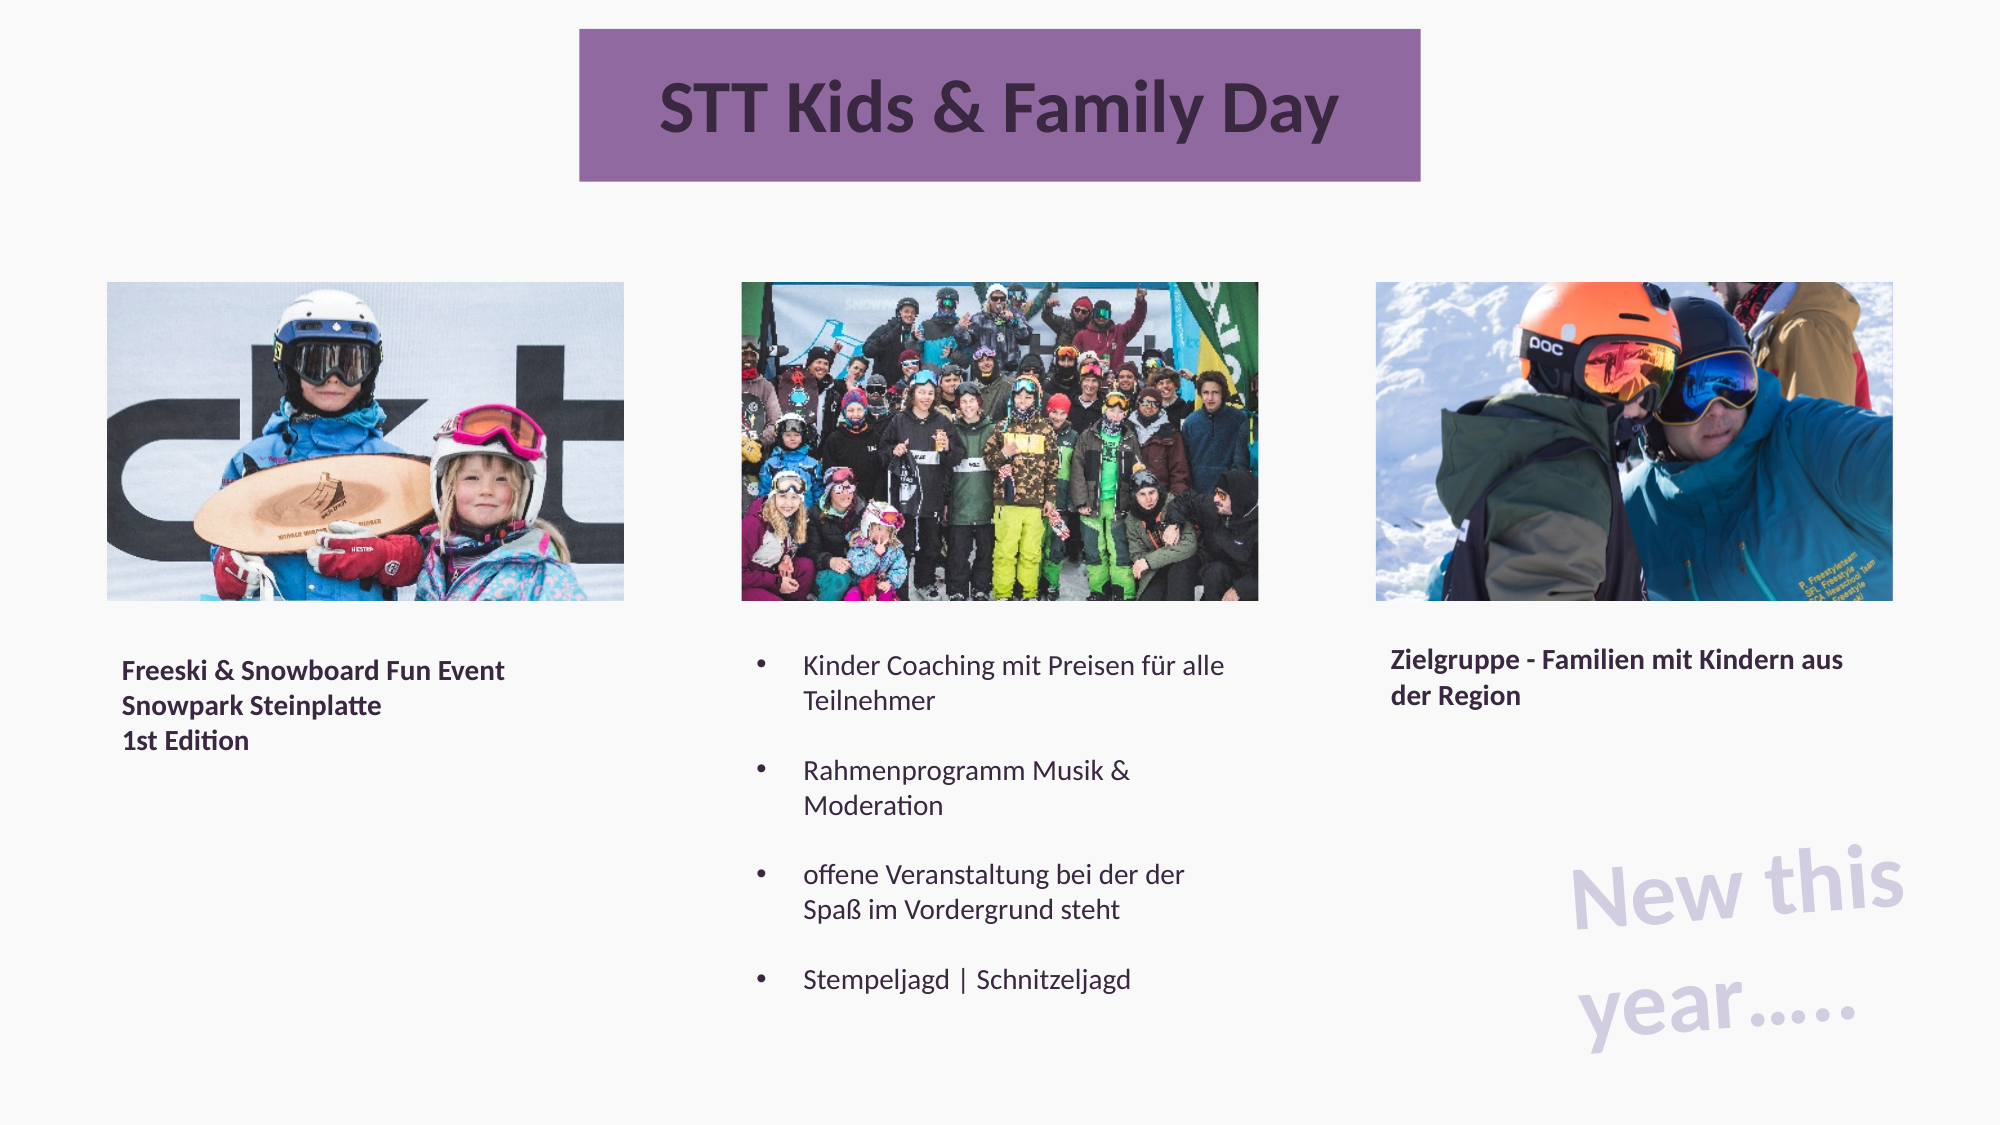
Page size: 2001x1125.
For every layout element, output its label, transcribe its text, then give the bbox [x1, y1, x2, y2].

text_box [578, 161, 1422, 183]
text_box Zielgruppe - Familien mit Kindern aus der Region [1375, 633, 1893, 754]
text_box Freeski & Snowboard Fun Event Snowpark Steinplatte 1st Edition [107, 608, 624, 811]
text_box [578, 28, 1422, 50]
text_box Kinder Coaching mit Preisen für alle Teilnehmer Rahmenprogramm Musik & Moderation offene Veranstaltung bei der der Spaß im Vordergrund steht Stempeljagd | Schnitzeljagd [741, 603, 1259, 1038]
text_box New this year….. [1550, 800, 2000, 1067]
picture [1764, 588, 1770, 596]
picture [741, 282, 1259, 601]
picture [107, 282, 624, 601]
list STT Kids & Family Day [553, 50, 1447, 161]
picture [1375, 282, 1893, 601]
